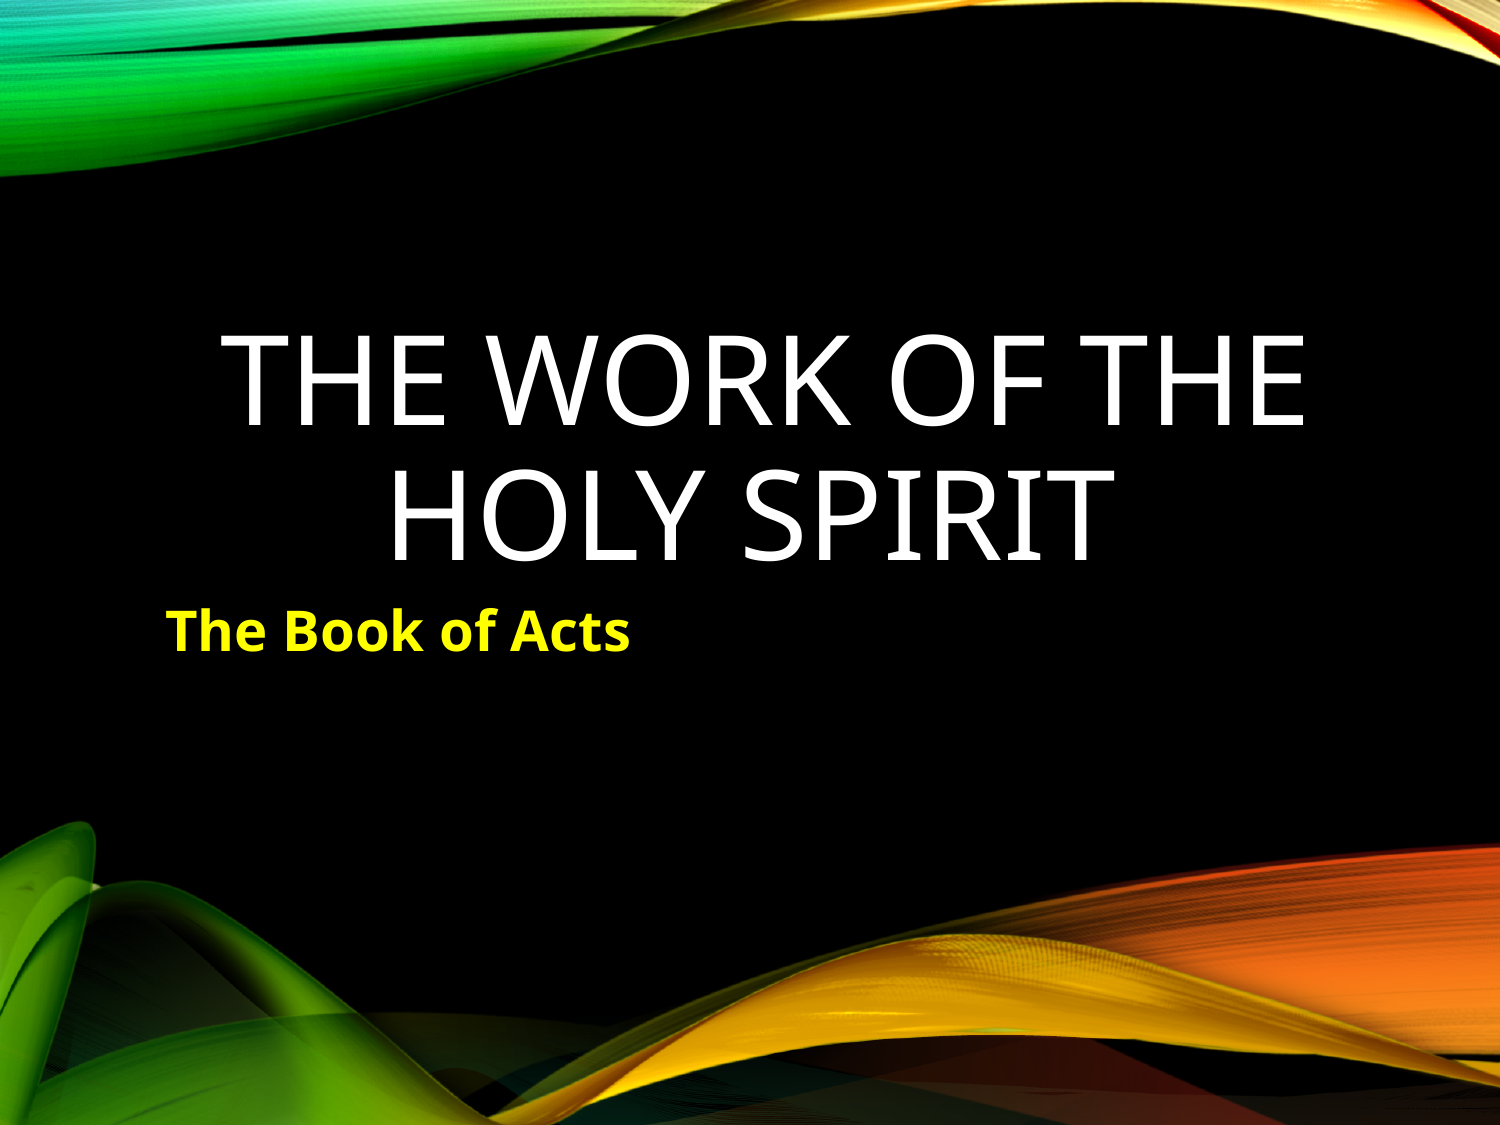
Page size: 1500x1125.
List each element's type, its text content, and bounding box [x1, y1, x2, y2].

title the work of the holy Spirit [150, 295, 1350, 595]
subtitle The Book of Acts [150, 595, 1350, 709]
picture [0, 819, 1500, 1125]
picture [0, 0, 1500, 178]
